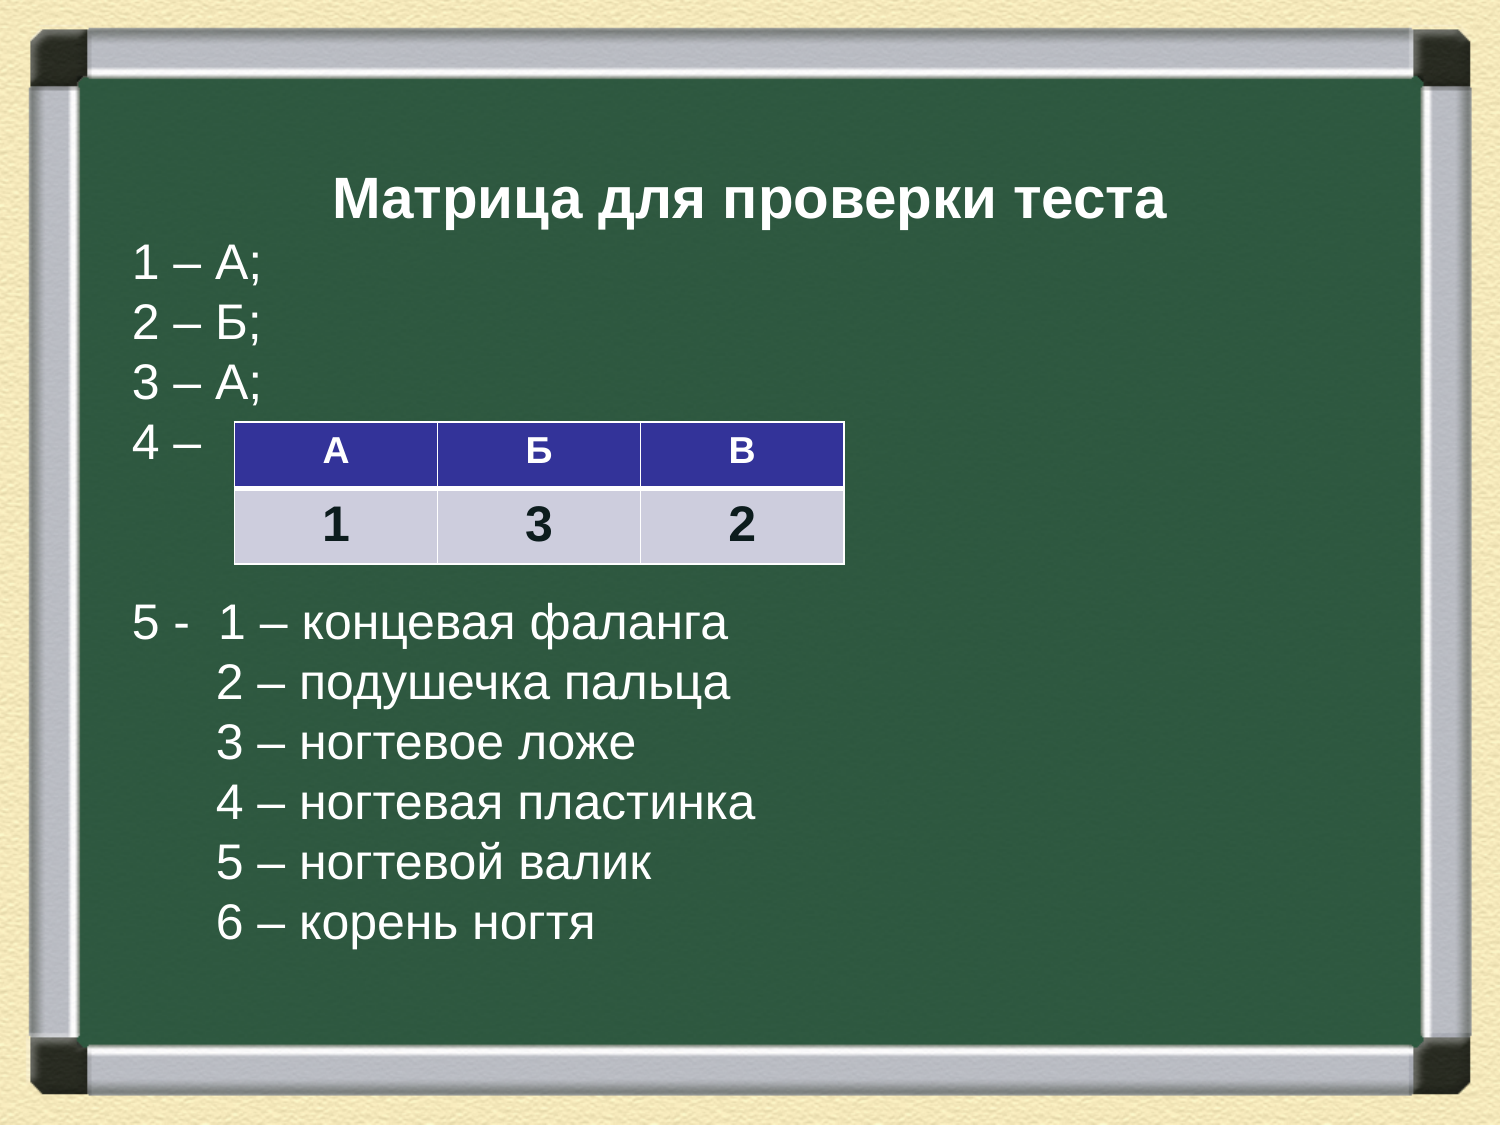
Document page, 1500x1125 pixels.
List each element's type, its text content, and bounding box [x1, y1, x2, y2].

table_cell 1 [235, 491, 437, 563]
table_header В [641, 423, 843, 486]
table_cell 2 [641, 491, 843, 563]
table_header Б [438, 423, 640, 486]
table_header А [235, 423, 437, 486]
text_box Матрица для проверки теста 1 – А; 2 – Б; 3 – А; 4 – 5 - 1 – концевая фаланга 2 – подушечка пальца 3 – ногтевое ложе 4 – ногтевая пластинка 5 – ногтевой валик 6 – корень ногтя [117, 152, 1383, 1058]
table_cell 3 [438, 491, 640, 563]
picture [0, 0, 1500, 1125]
